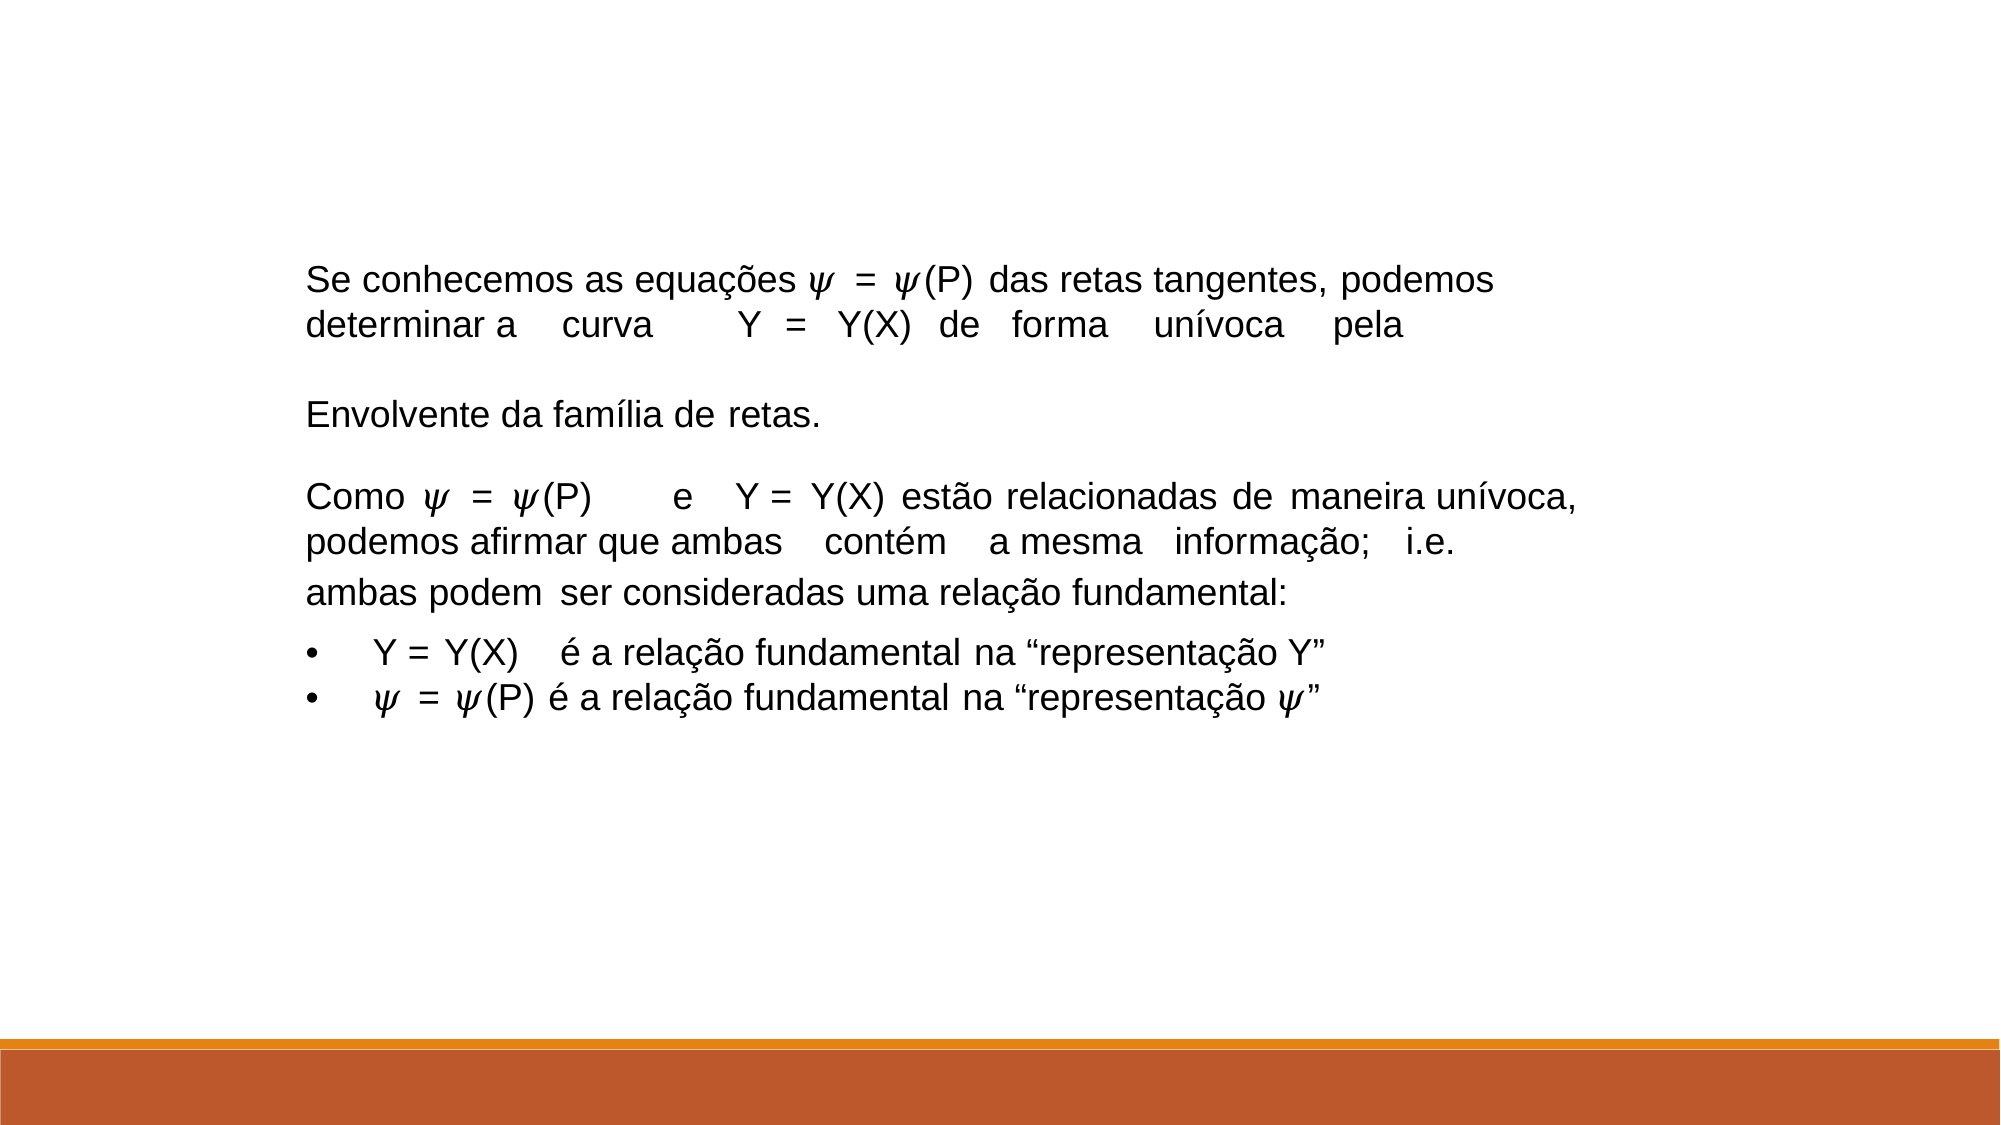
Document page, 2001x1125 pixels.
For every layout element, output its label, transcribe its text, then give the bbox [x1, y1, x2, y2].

text_box Se conhecemos as equações 𝜓 = 𝜓(P) das retas tangentes, podemos determinar a curva Y = Y(X) de forma unívoca pela Envolvente da família de retas. Como 𝜓 = 𝜓(P) e Y = Y(X) estão relacionadas de maneira unívoca, podemos afirmar que ambas contém a mesma informação; i.e. ambas podem ser consideradas uma relação fundamental: • Y = Y(X) é a relação fundamental na “representação Y” • 𝜓 = 𝜓(P) é a relação fundamental na “representação 𝜓” [279, 247, 1698, 726]
